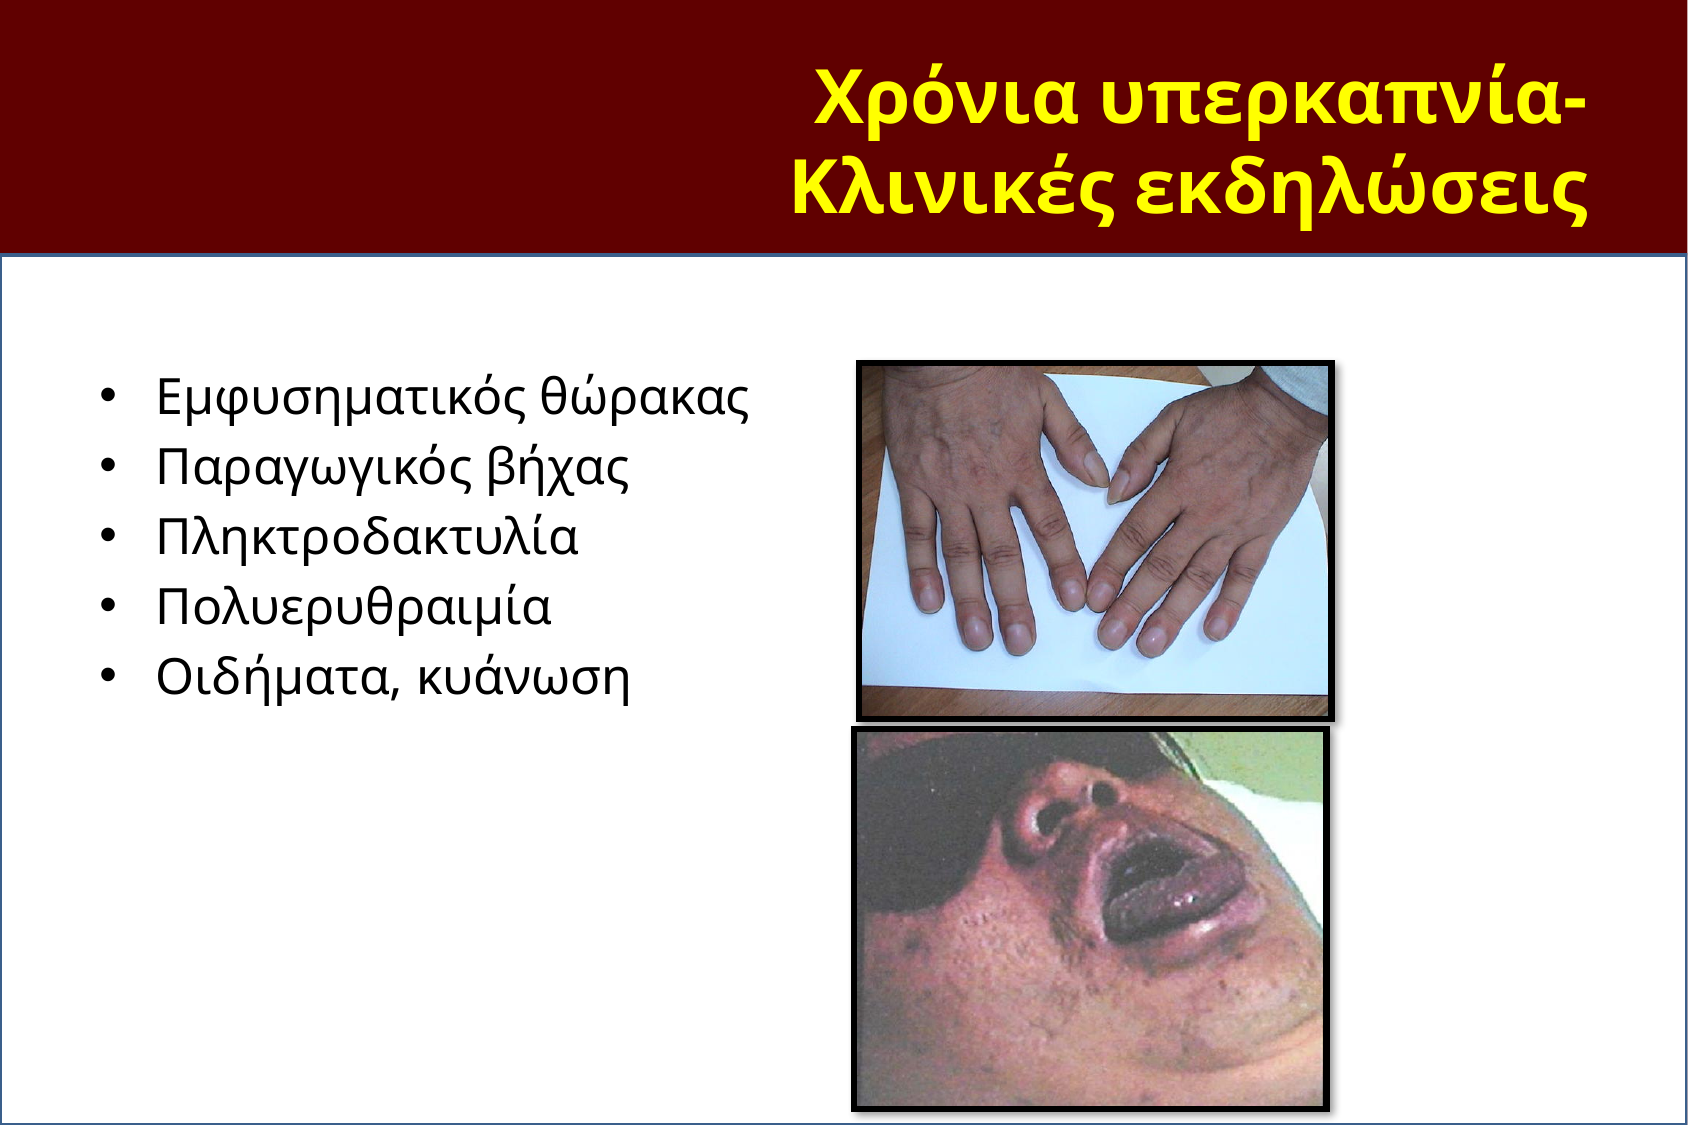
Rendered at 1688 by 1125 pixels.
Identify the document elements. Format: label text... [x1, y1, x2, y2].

picture [861, 365, 1329, 717]
list Εμφυσηματικός θώρακας Παραγωγικός βήχας Πληκτροδακτυλία Πολυερυθραιμία Οιδήματα, κυάνωση [84, 356, 830, 1005]
text_box [0, 253, 1688, 1125]
picture [856, 731, 1324, 1107]
title Χρόνια υπερκαπνία- Κλινικές εκδηλώσεις [84, 45, 1604, 233]
